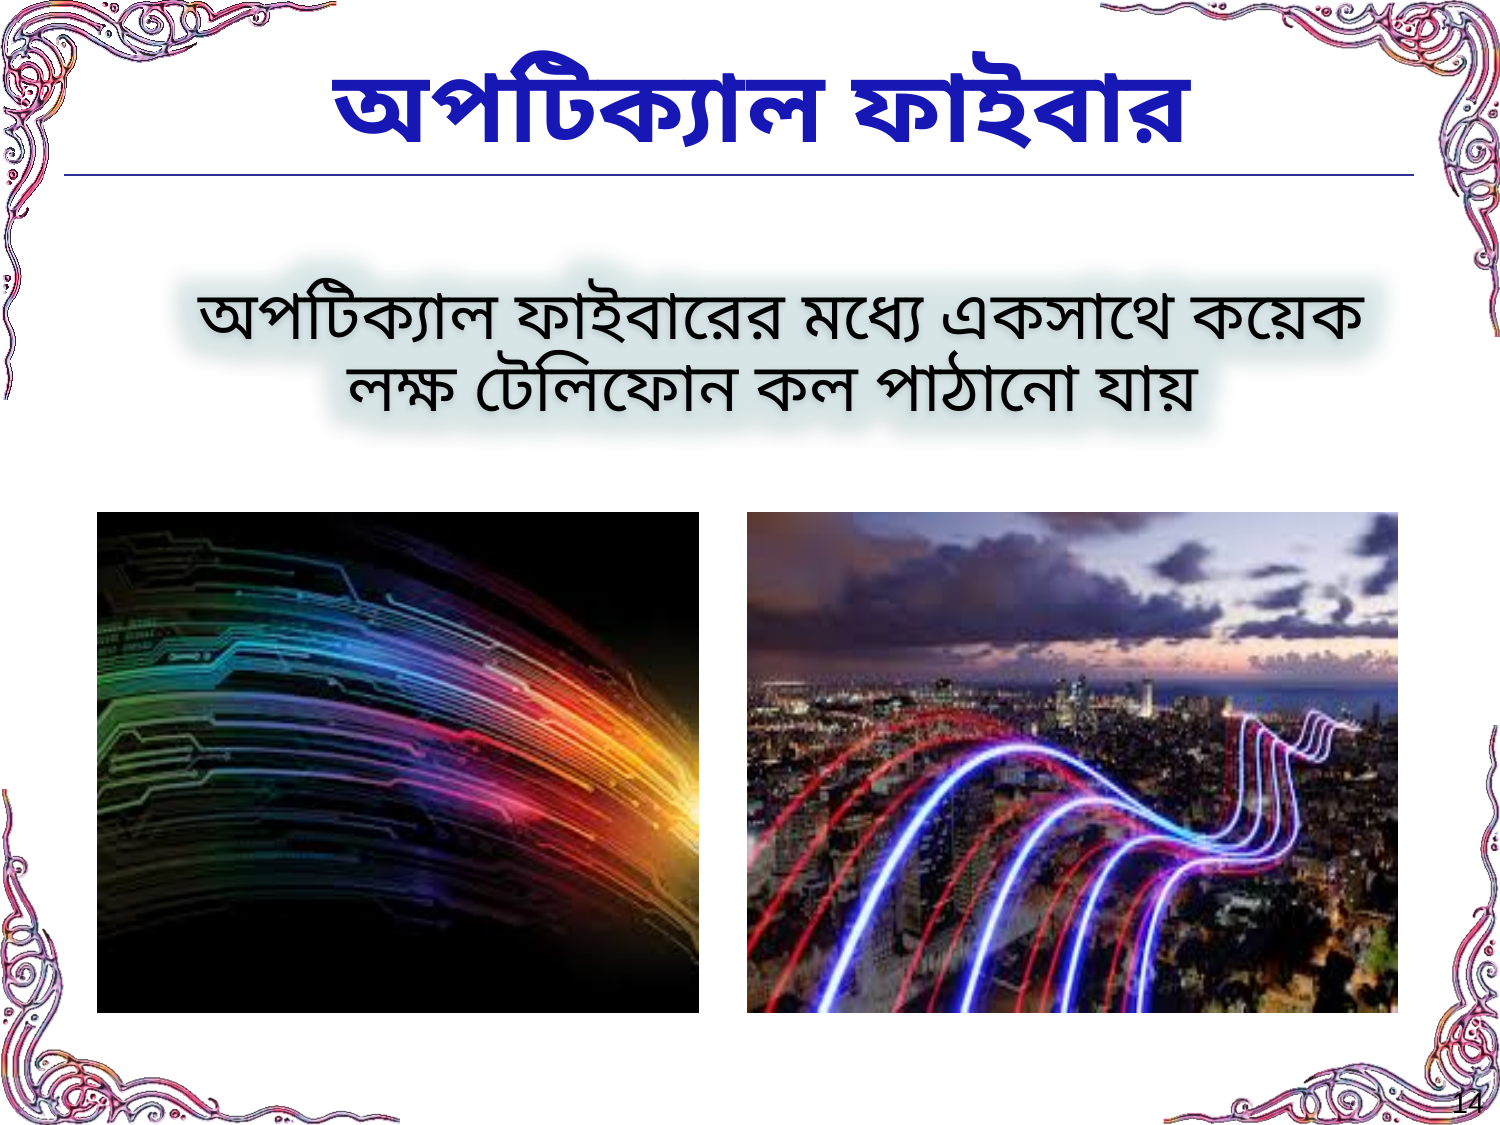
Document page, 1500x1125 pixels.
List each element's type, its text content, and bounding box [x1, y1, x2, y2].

title অপটিক্যাল ফাইবার [87, 62, 1438, 143]
picture [1100, 0, 1500, 337]
picture [747, 512, 1500, 1125]
picture [0, 0, 337, 400]
picture [1, 512, 699, 1125]
slide_number 14 [1424, 1077, 1500, 1125]
text_box অপটিক্যাল ফাইবারের মধ্যে একসাথে কয়েক লক্ষ টেলিফোন কল পাঠানো যায় [137, 274, 1426, 434]
